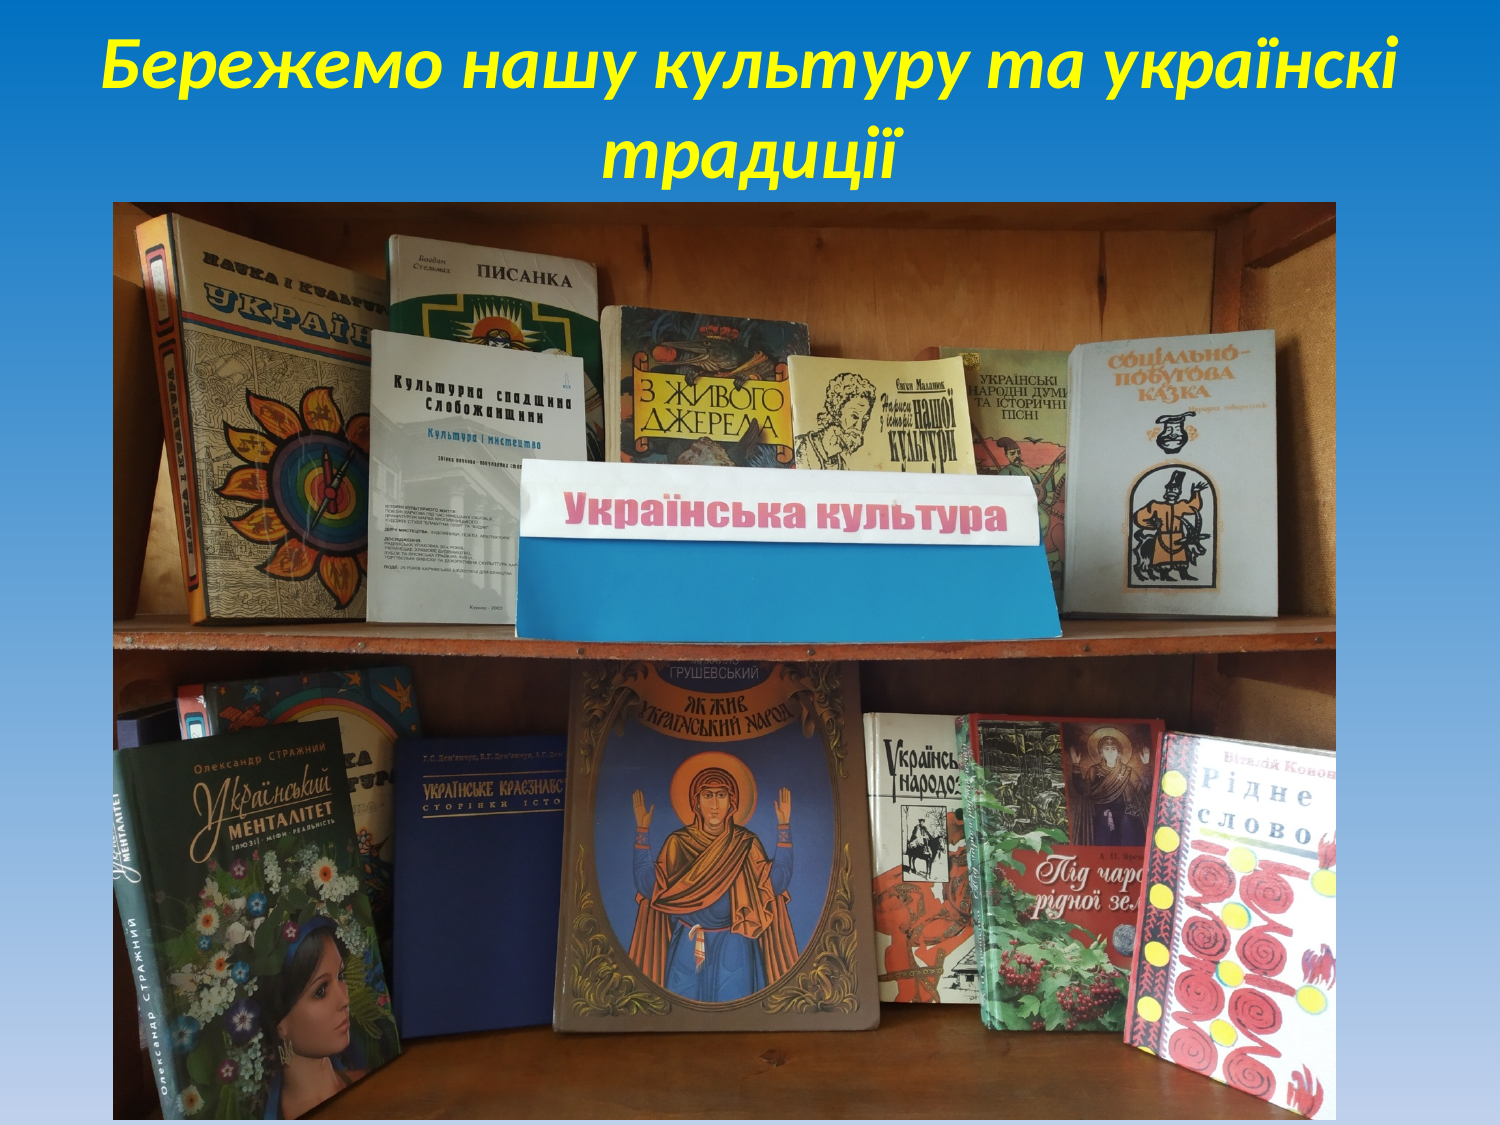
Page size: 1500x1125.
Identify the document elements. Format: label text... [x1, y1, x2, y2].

title Бережемо нашу культуру та українскі традиції [75, 0, 1425, 209]
picture [113, 202, 1337, 1120]
